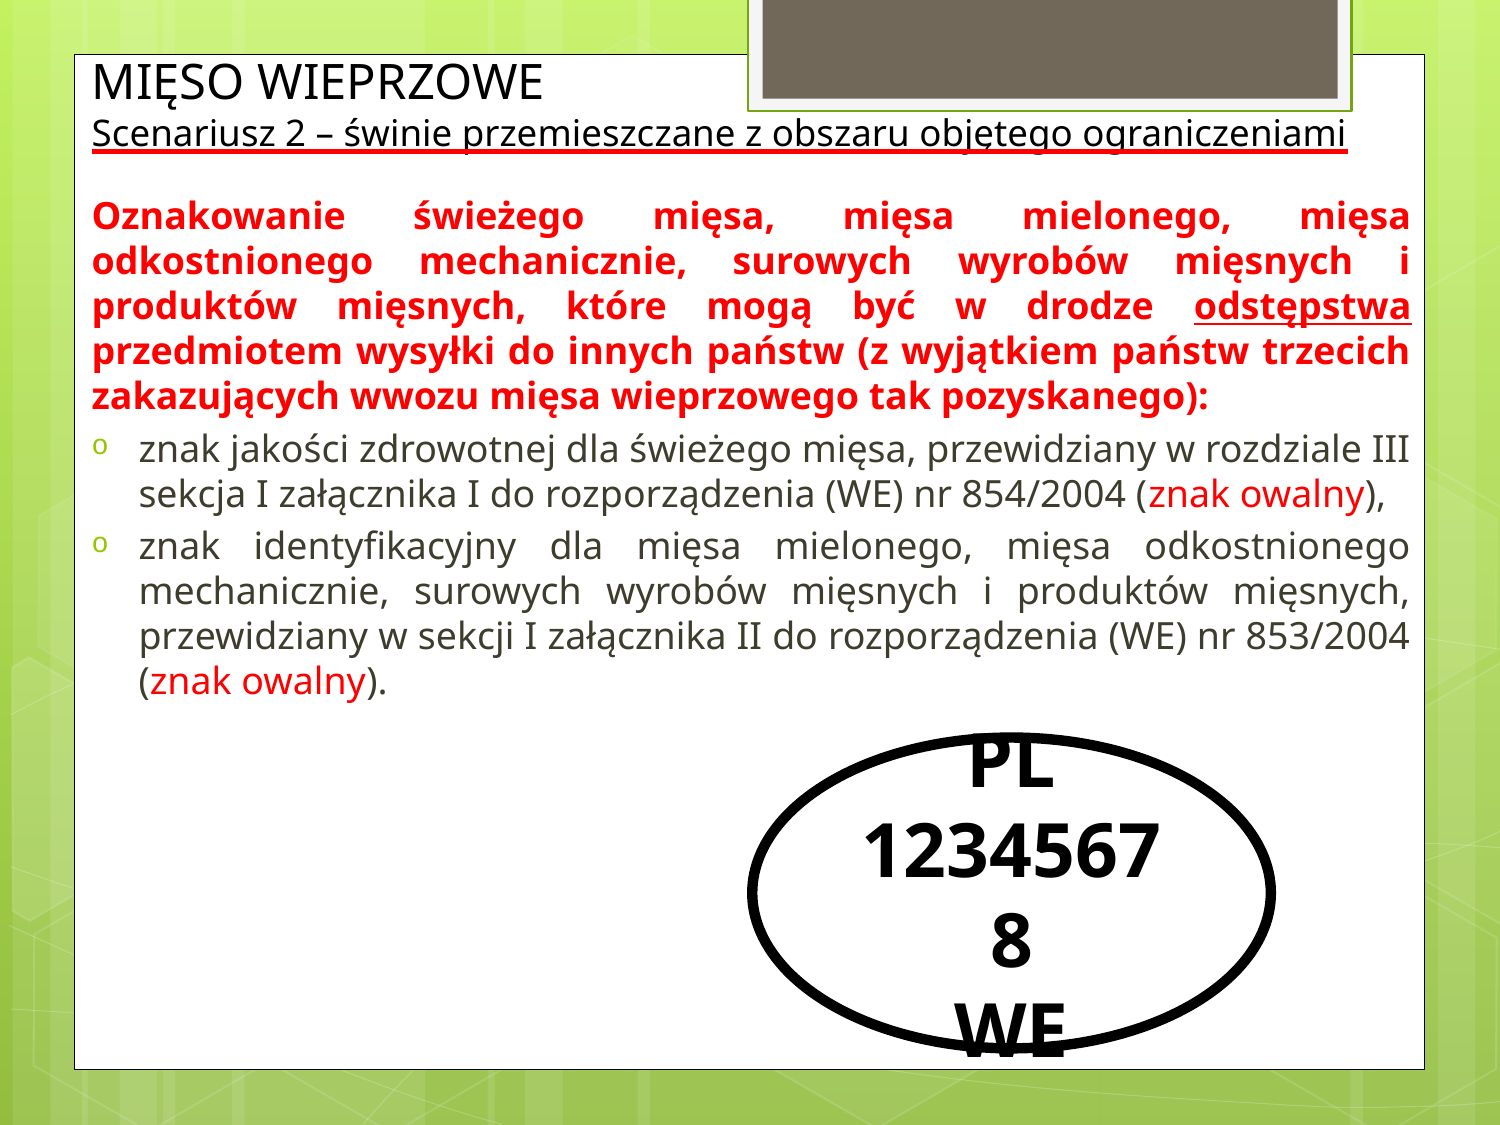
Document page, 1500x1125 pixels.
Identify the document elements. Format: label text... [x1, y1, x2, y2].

list Oznakowanie świeżego mięsa, mięsa mielonego, mięsa odkostnionego mechanicznie, surowych wyrobów mięsnych i produktów mięsnych, które mogą być w drodze odstępstwa przedmiotem wysyłki do innych państw (z wyjątkiem państw trzecich zakazujących wwozu mięsa wieprzowego tak pozyskanego): znak jakości zdrowotnej dla świeżego mięsa, przewidziany w rozdziale III sekcja I załącznika I do rozporządzenia (WE) nr 854/2004 (znak owalny), znak identyfikacyjny dla mięsa mielonego, mięsa odkostnionego mechanicznie, surowych wyrobów mięsnych i produktów mięsnych, przewidziany w sekcji I załącznika II do rozporządzenia (WE) nr 853/2004 (znak owalny). [76, 184, 1427, 776]
text_box MIĘSO WIEPRZOWE Scenariusz 2 – świnie przemieszczane z obszaru objętego ograniczeniami [76, 42, 1500, 161]
text_box PL 12345678 WE [750, 736, 1273, 1050]
